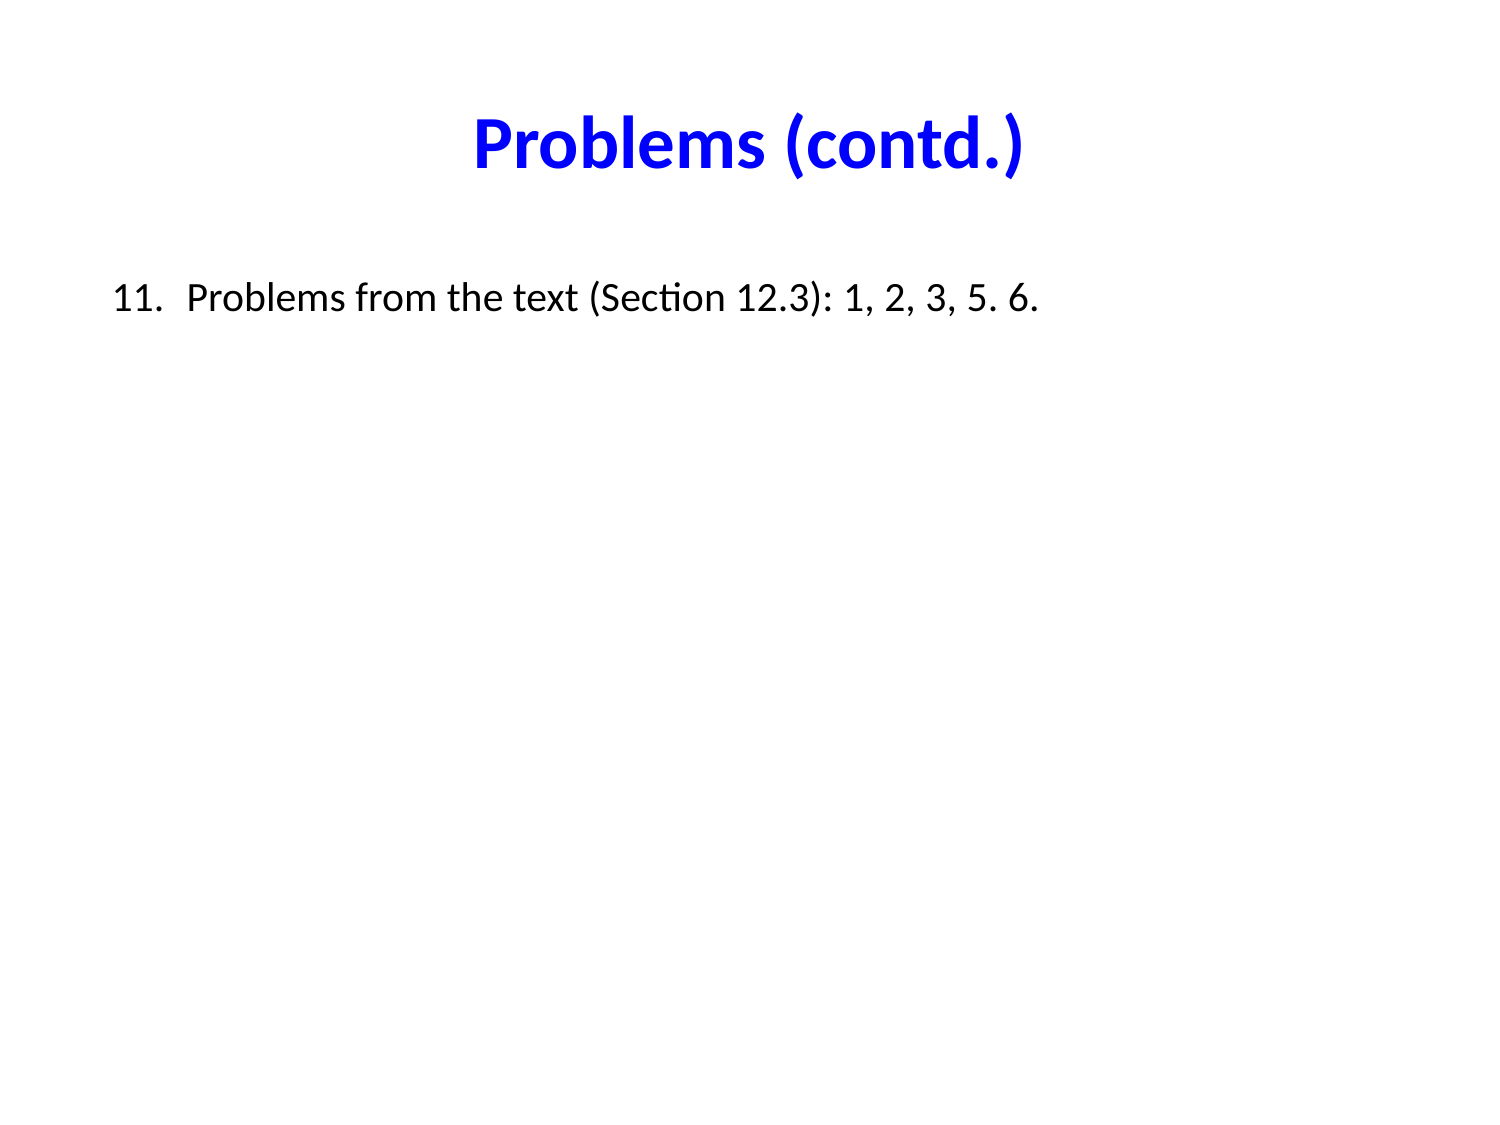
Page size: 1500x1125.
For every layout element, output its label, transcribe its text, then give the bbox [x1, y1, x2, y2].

title Problems (contd.) [75, 45, 1425, 233]
list Problems from the text (Section 12.3): 1, 2, 3, 5. 6. [96, 262, 1476, 1057]
